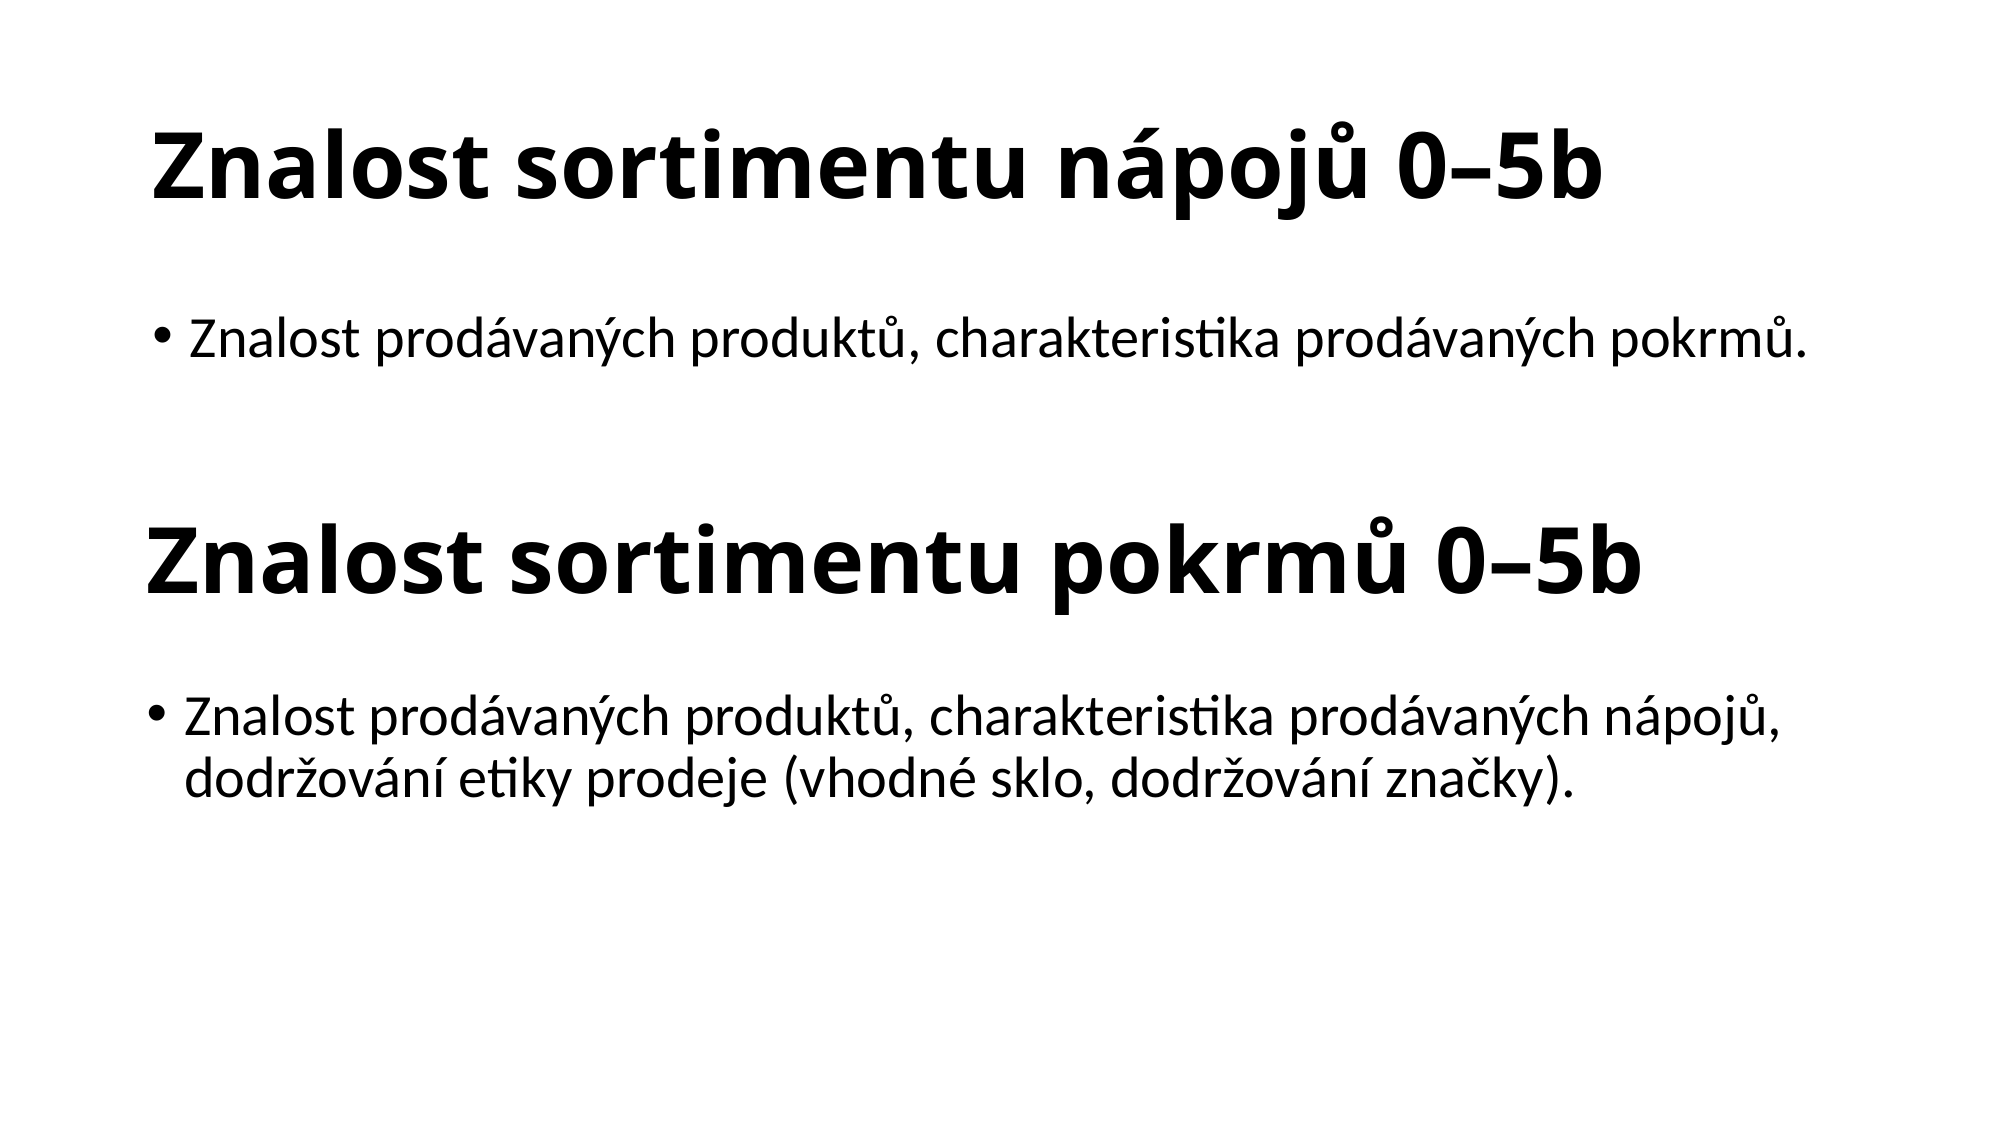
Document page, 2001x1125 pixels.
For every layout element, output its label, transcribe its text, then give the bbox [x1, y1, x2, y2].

list Znalost prodávaných produktů, charakteristika prodávaných pokrmů. [137, 299, 1863, 562]
text_box Znalost sortimentu pokrmů 0–5b [131, 455, 1857, 673]
text_box Znalost prodávaných produktů, charakteristika prodávaných nápojů, dodržování etiky prodeje (vhodné sklo, dodržování značky). [131, 677, 1857, 940]
title Znalost sortimentu nápojů 0–5b [137, 59, 1863, 278]
